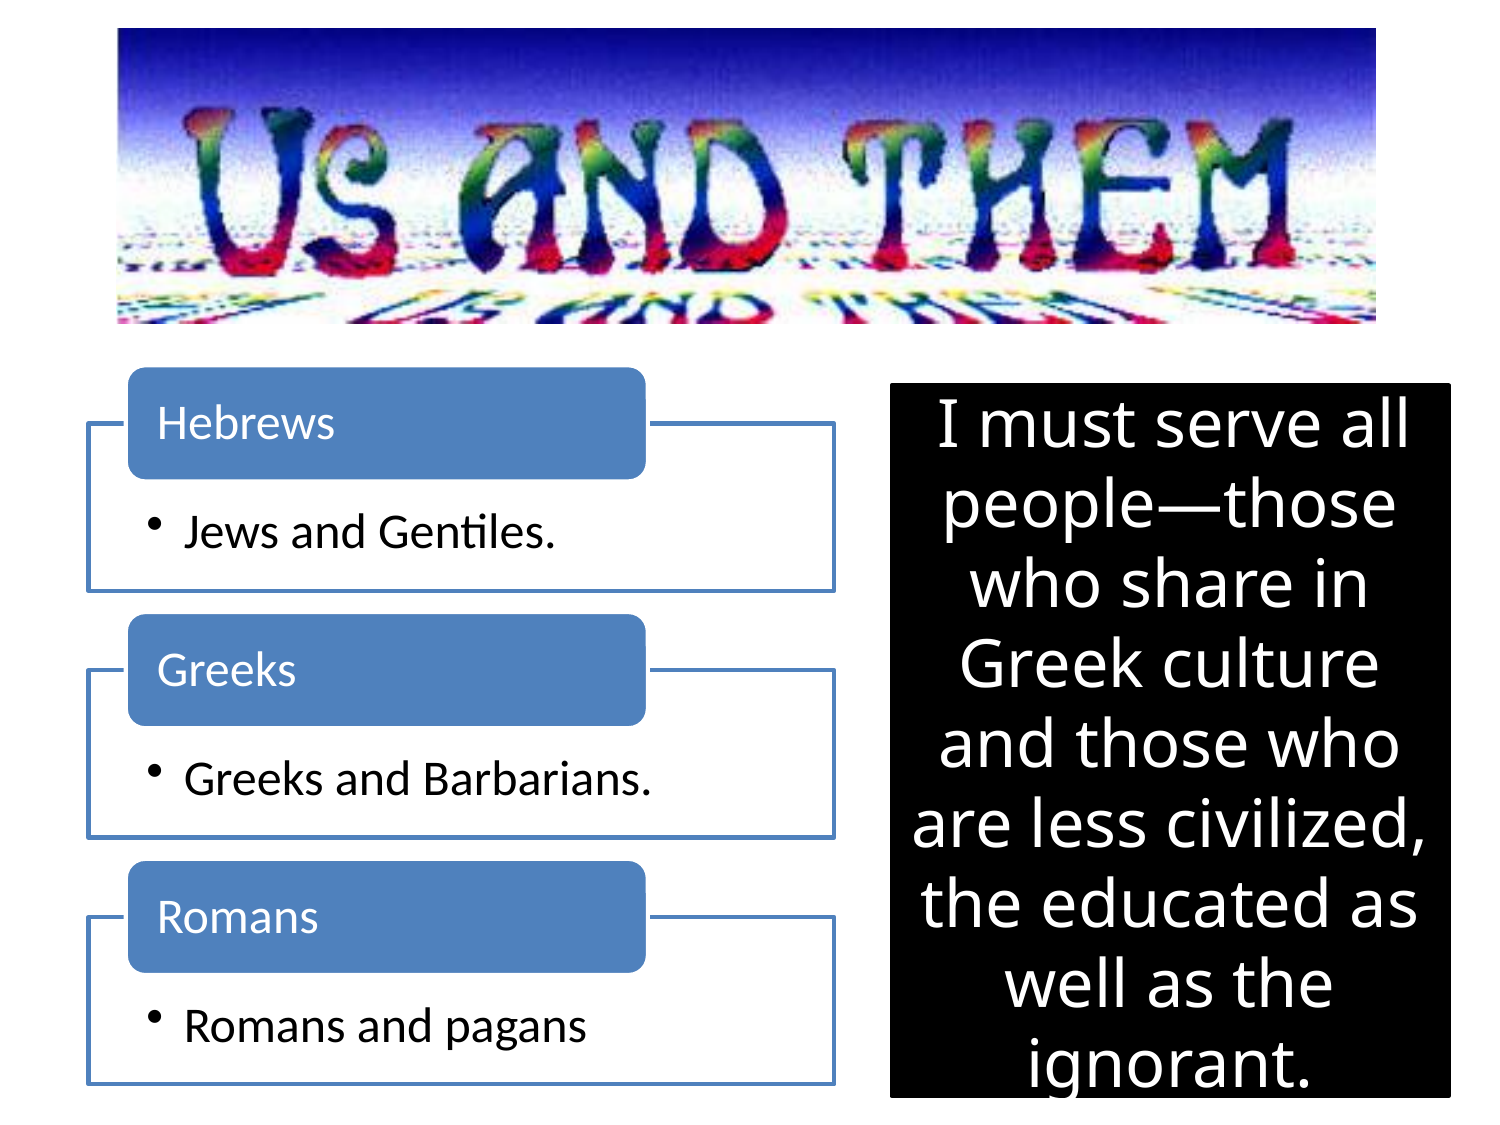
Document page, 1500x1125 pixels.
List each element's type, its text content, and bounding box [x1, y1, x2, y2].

title I must serve all people—those who share in Greek culture and those who are less civilized, the educated as well as the ignorant. [890, 383, 1451, 1098]
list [116, 28, 1377, 324]
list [88, 353, 835, 1097]
